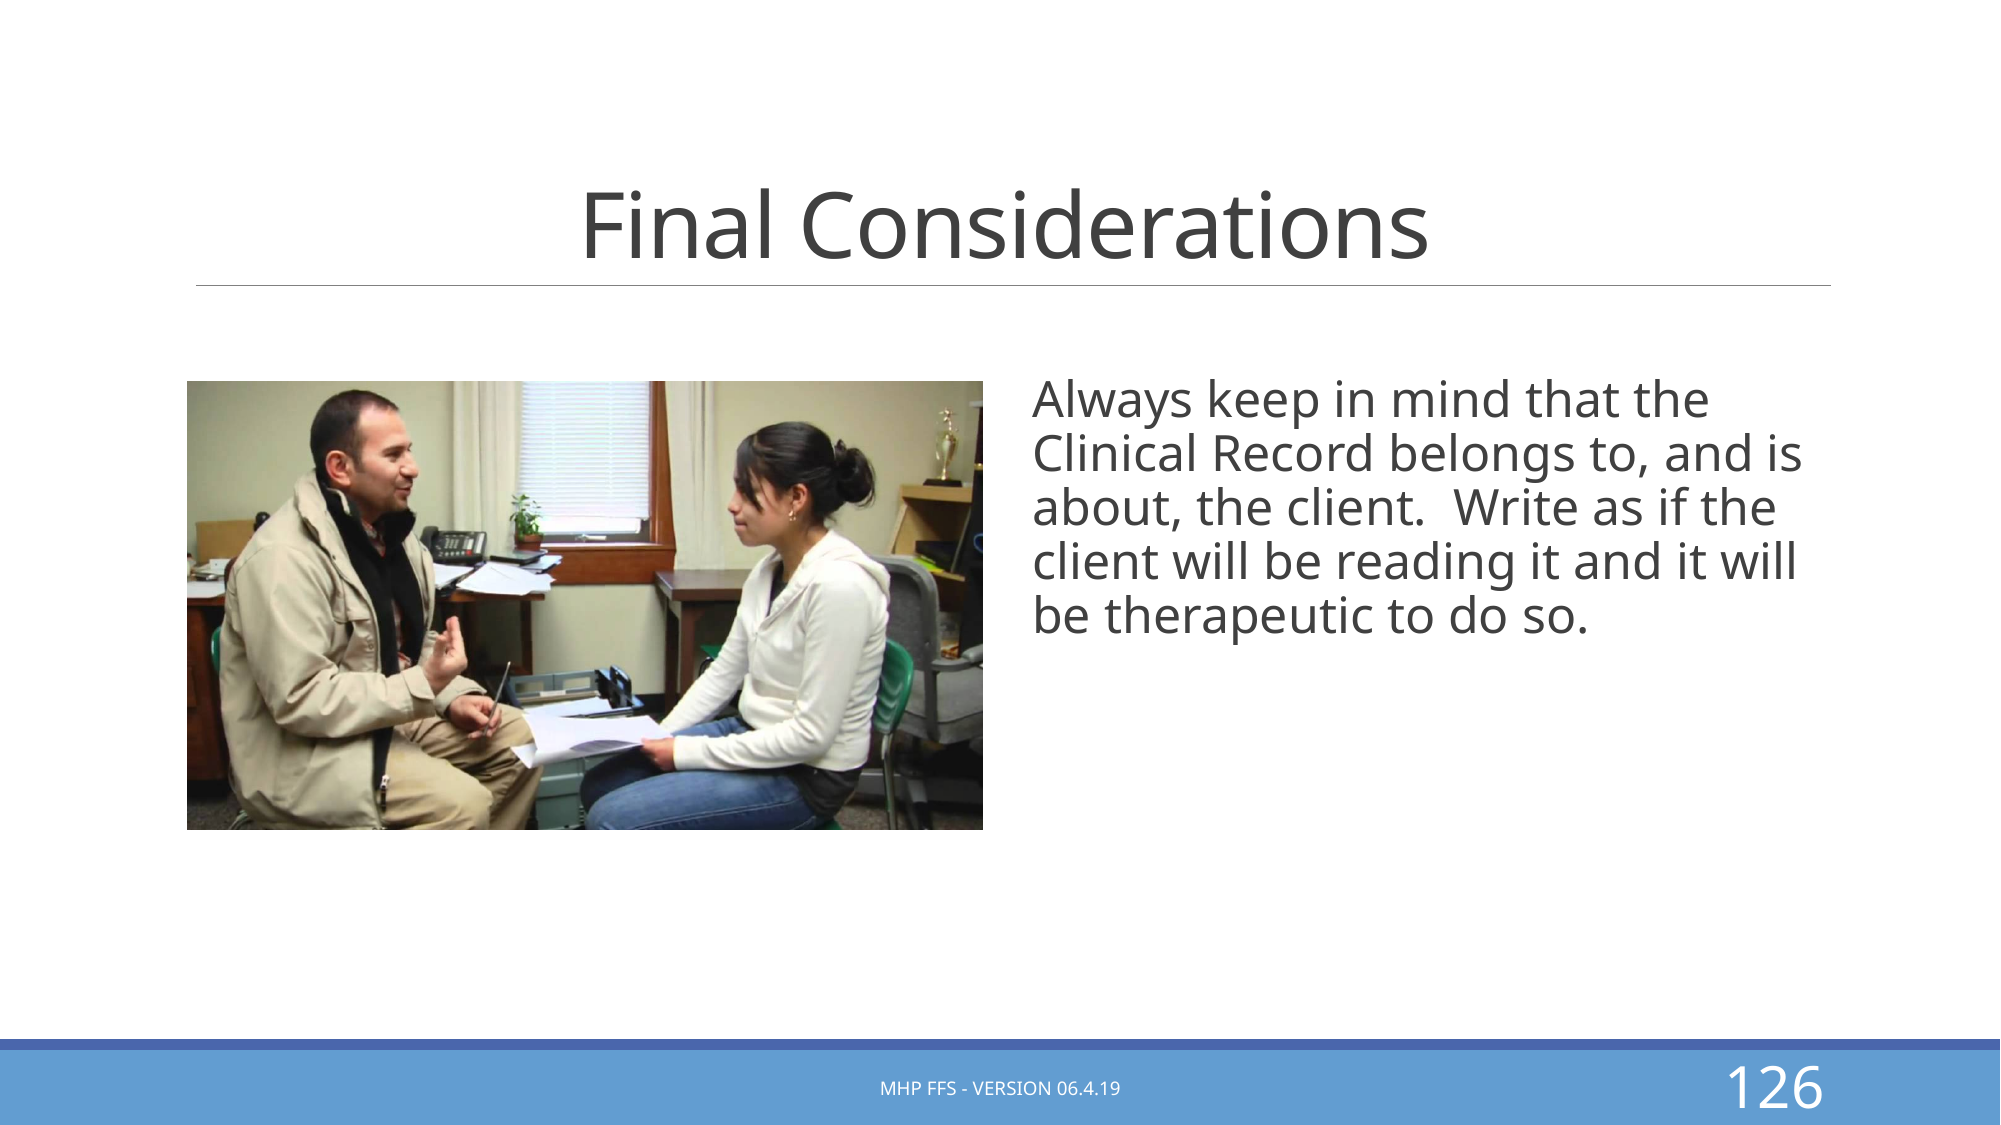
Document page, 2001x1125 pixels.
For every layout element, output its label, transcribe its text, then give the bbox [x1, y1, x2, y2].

list Always keep in mind that the Clinical Record belongs to, and is about, the client. Write as if the client will be reading it and it will be therapeutic to do so. [1032, 302, 1843, 963]
footer MHP FFS - Version 06.4.19 [604, 1059, 1396, 1120]
picture [186, 381, 984, 830]
title Final Considerations [180, 47, 1830, 285]
slide_number 126 [1624, 1059, 1840, 1120]
